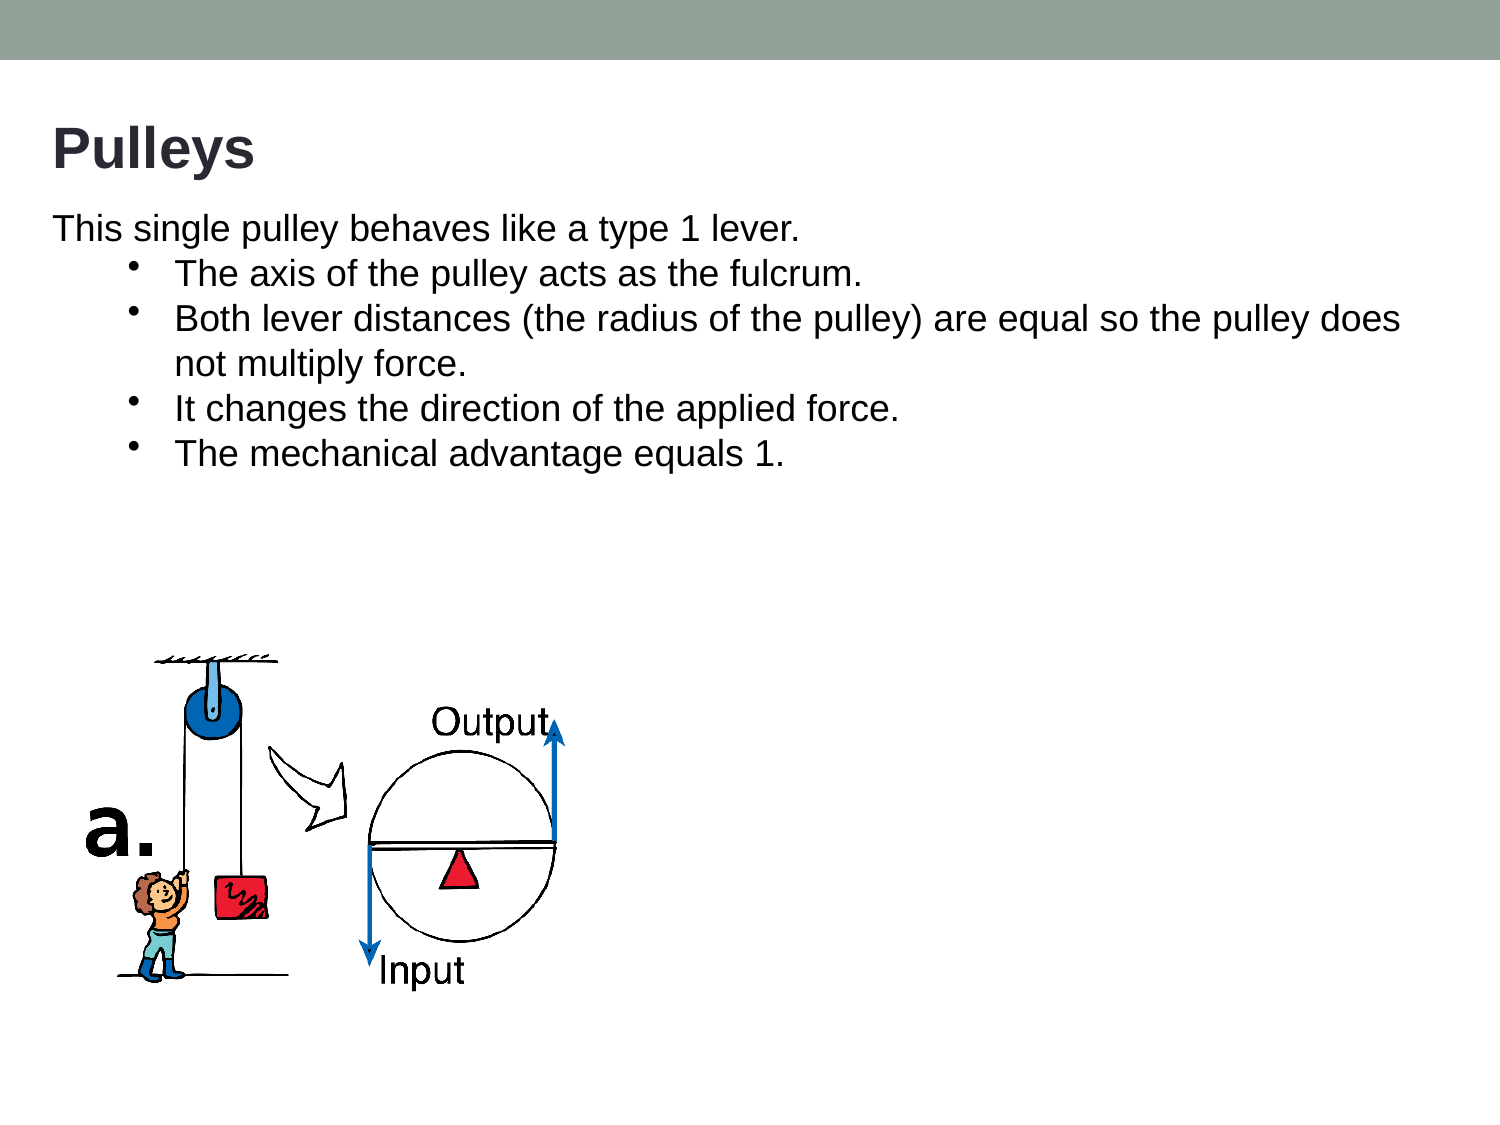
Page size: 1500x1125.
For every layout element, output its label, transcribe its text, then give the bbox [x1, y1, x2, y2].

picture [74, 638, 1425, 1002]
text_box Pulleys [37, 102, 1463, 188]
text_box This single pulley behaves like a type 1 lever. The axis of the pulley acts as the fulcrum. Both lever distances (the radius of the pulley) are equal so the pulley does not multiply force. It changes the direction of the applied force. The mechanical advantage equals 1. [37, 196, 1450, 482]
